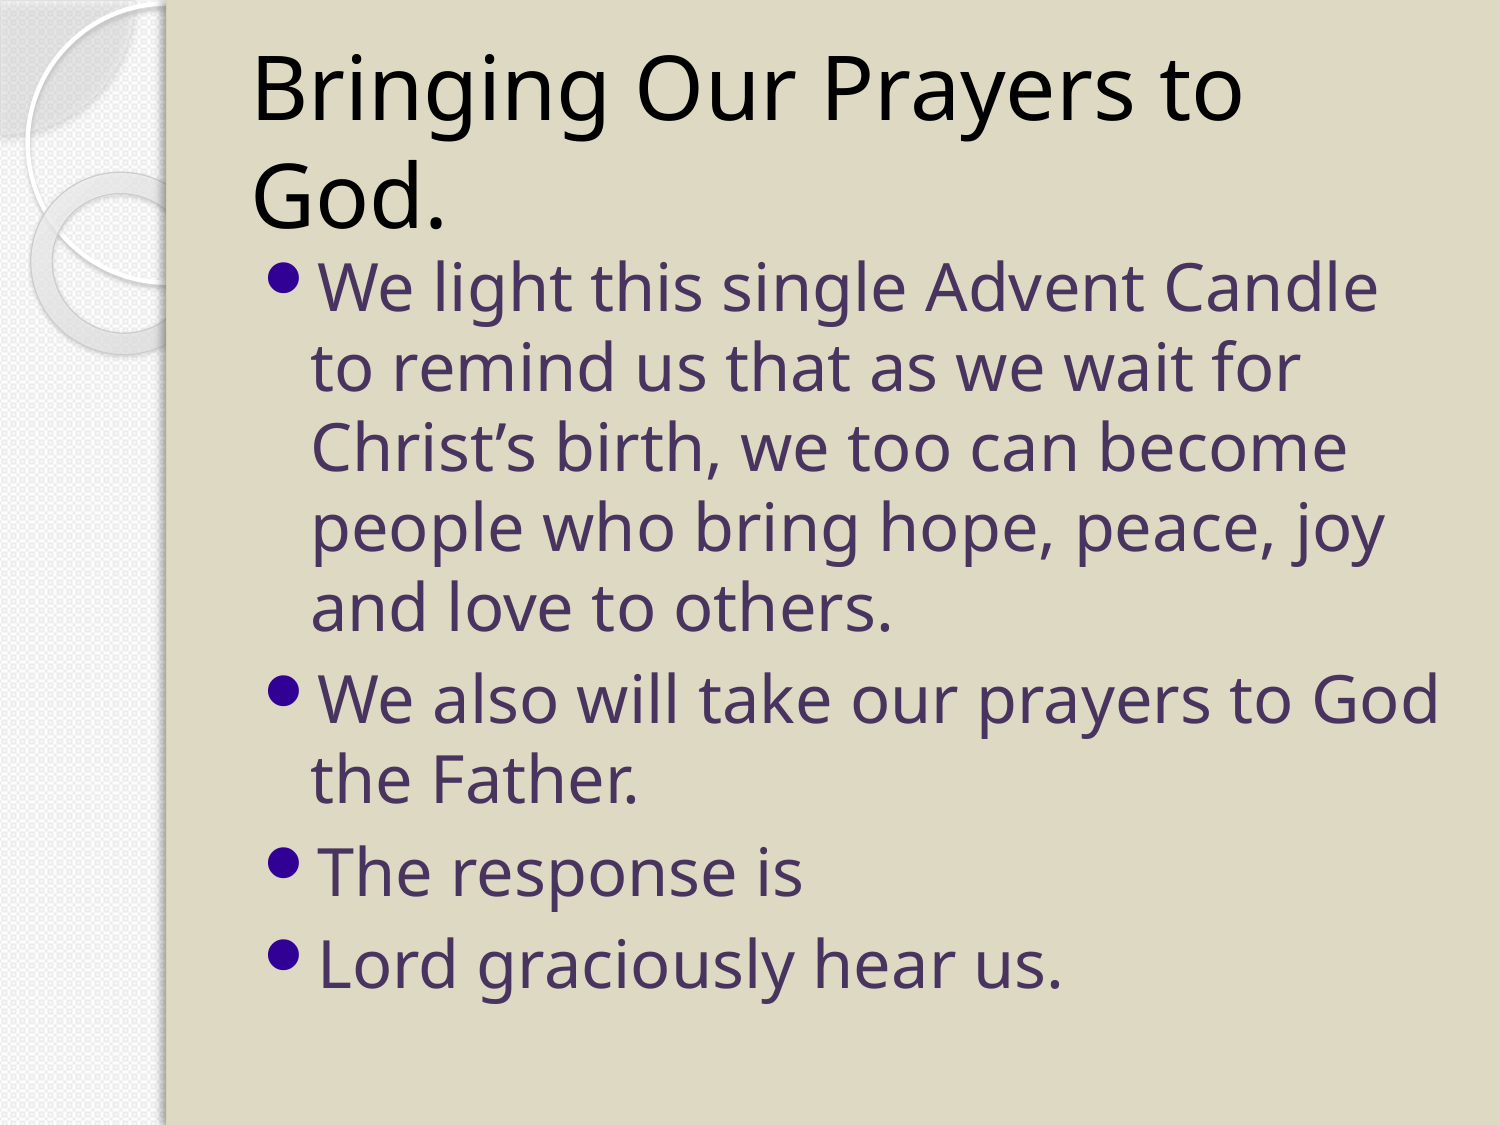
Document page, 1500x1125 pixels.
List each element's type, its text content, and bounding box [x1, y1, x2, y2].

title Bringing Our Prayers to God. [235, 45, 1466, 233]
list We light this single Advent Candle to remind us that as we wait for Christ’s birth, we too can become people who bring hope, peace, joy and love to others. We also will take our prayers to God the Father. The response is Lord graciously hear us. [235, 237, 1466, 1025]
